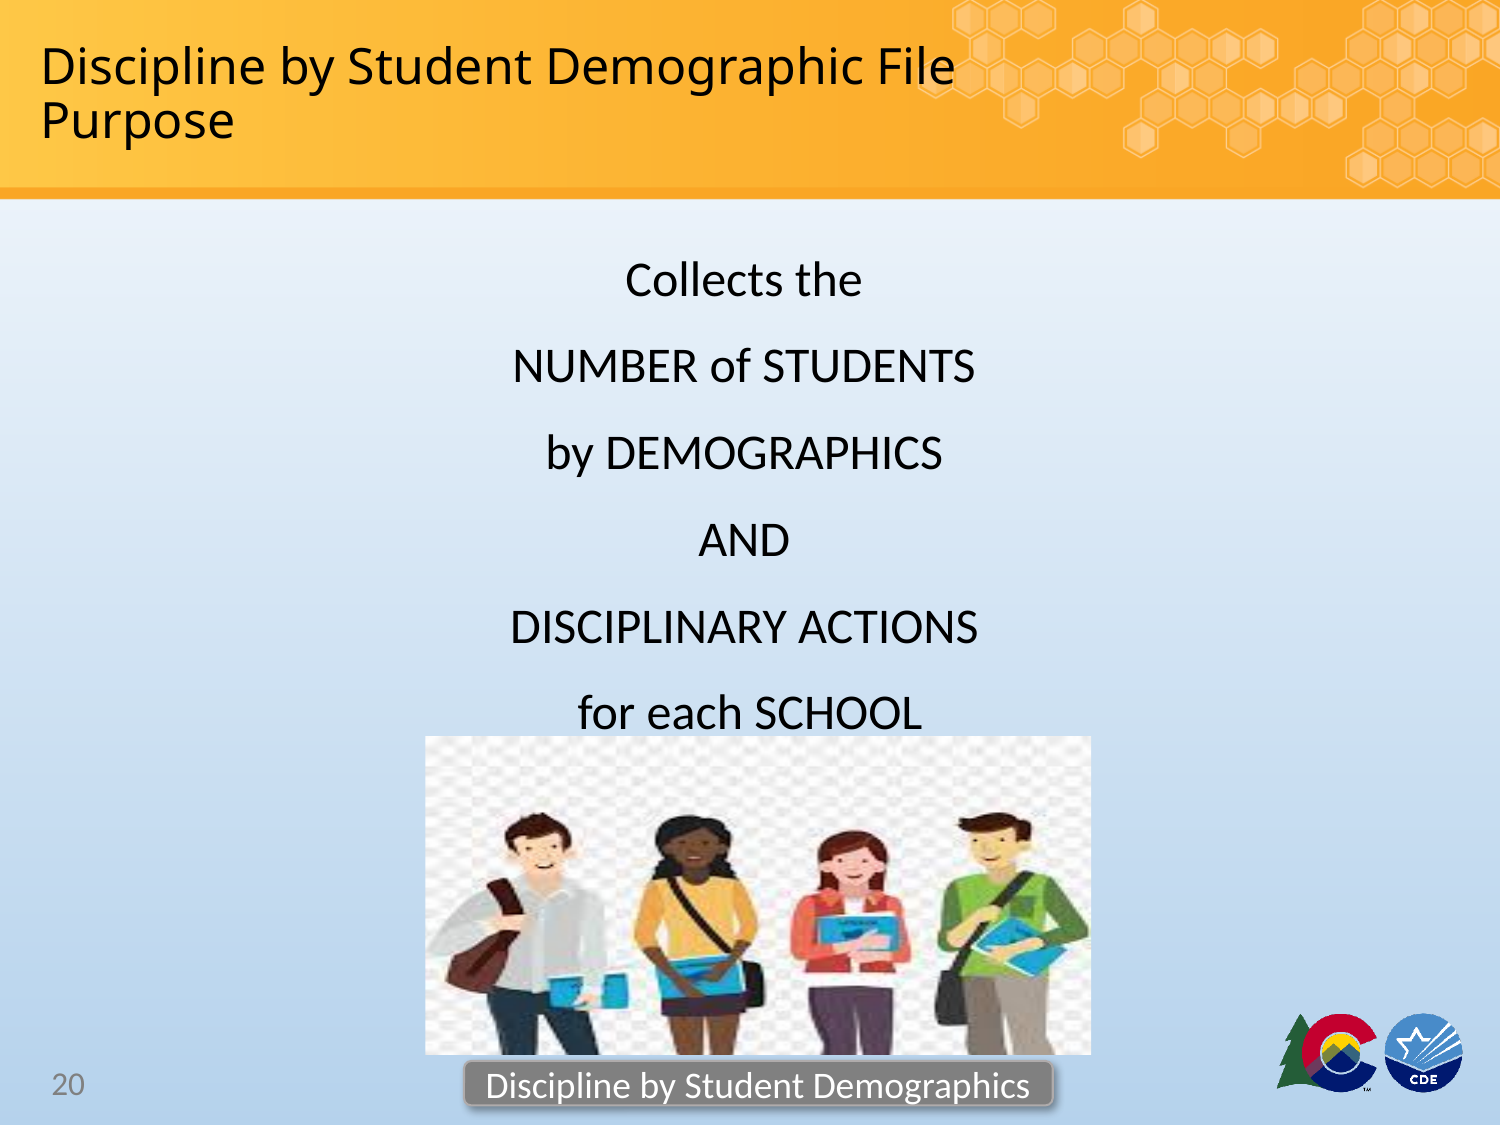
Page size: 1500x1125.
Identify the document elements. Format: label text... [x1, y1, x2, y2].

picture [1275, 1012, 1463, 1093]
slide_number 20 [36, 1054, 375, 1115]
picture [0, 0, 1500, 200]
text_box Discipline by Student Demographics [462, 1059, 1054, 1107]
picture [425, 736, 1092, 1055]
title Discipline by Student Demographic File Purpose [40, 41, 1038, 166]
list Collects the NUMBER of STUDENTS by DEMOGRAPHICS AND DISCIPLINARY ACTIONS for each SCHOOL [103, 239, 1397, 1002]
